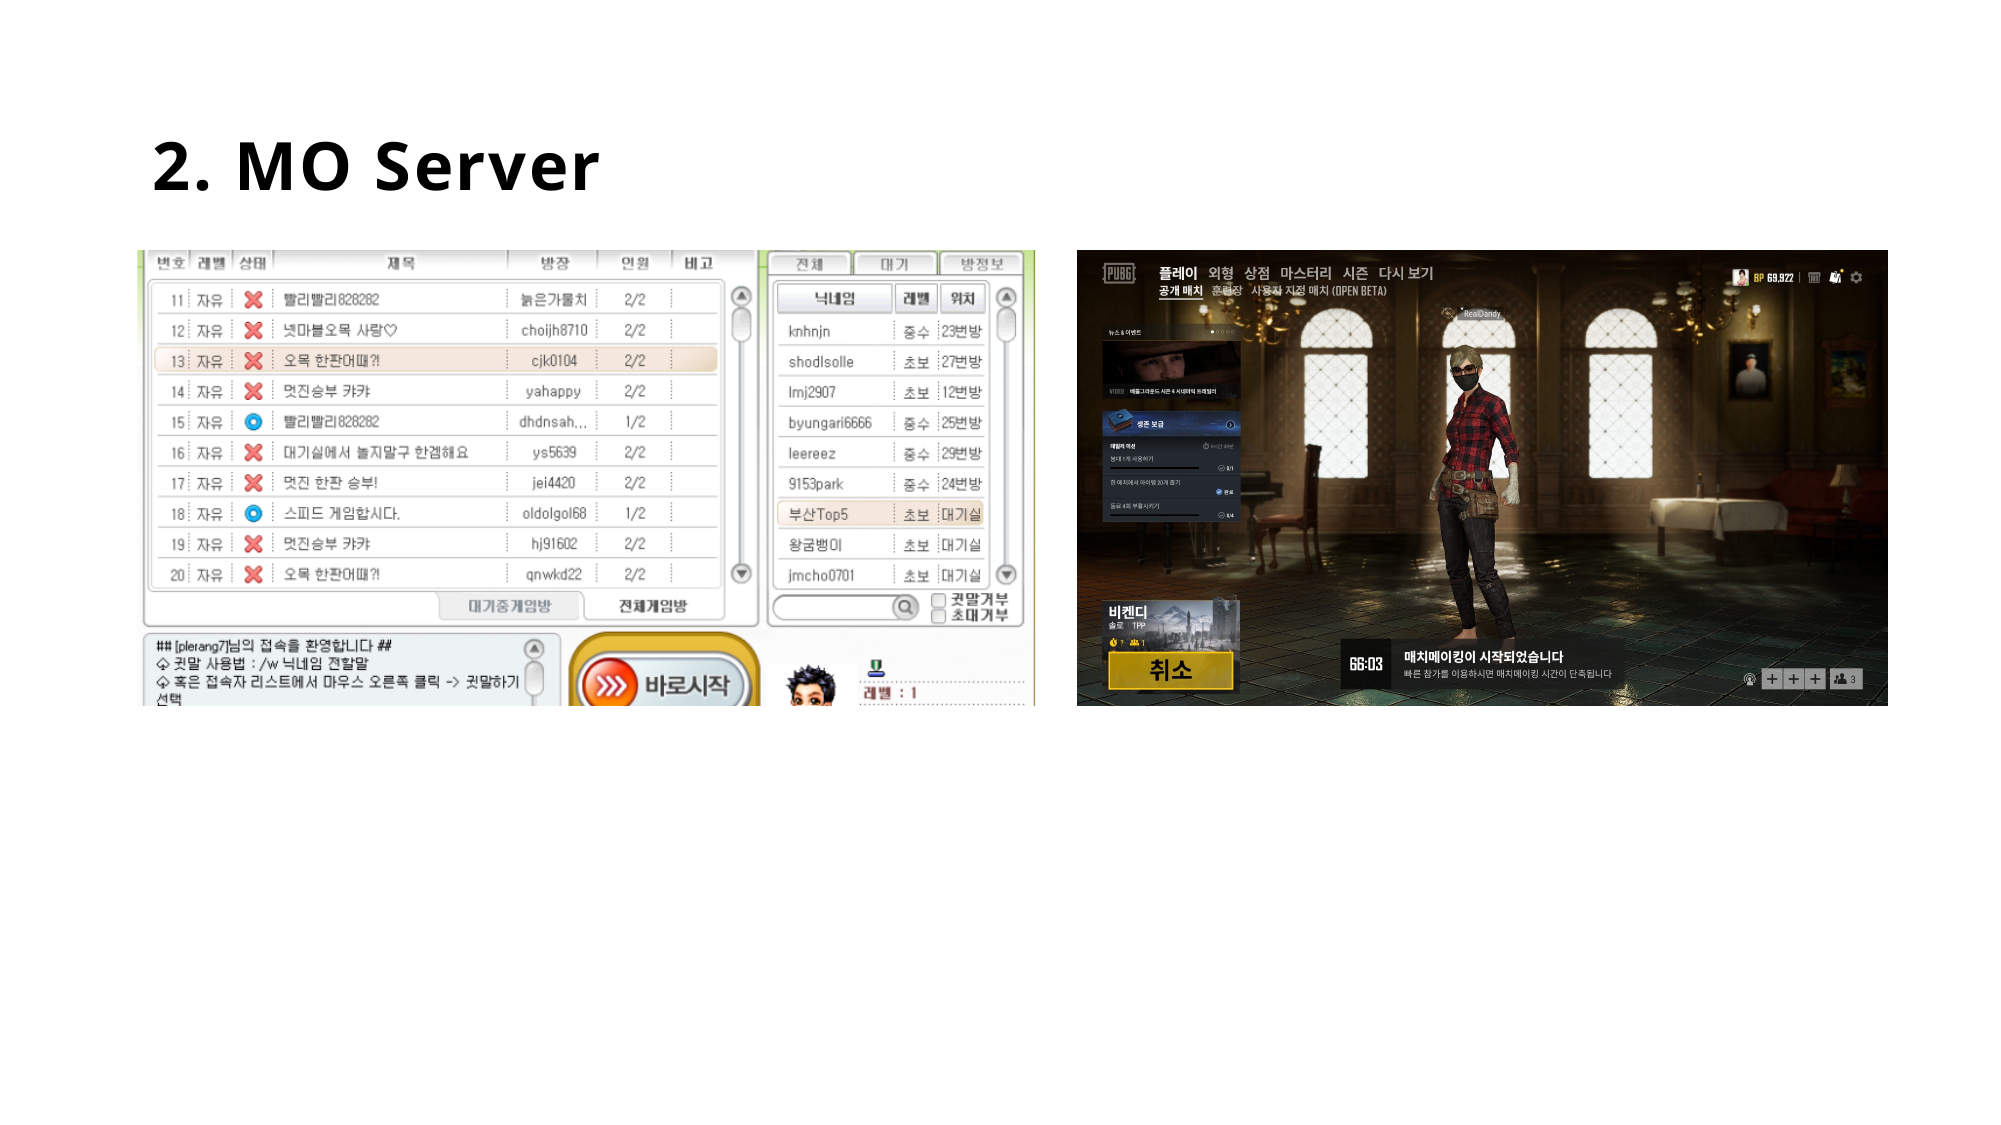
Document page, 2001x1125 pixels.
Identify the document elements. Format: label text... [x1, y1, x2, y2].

picture [137, 250, 1036, 706]
title 2. MO Server [137, 59, 1863, 278]
picture [1077, 250, 1888, 706]
